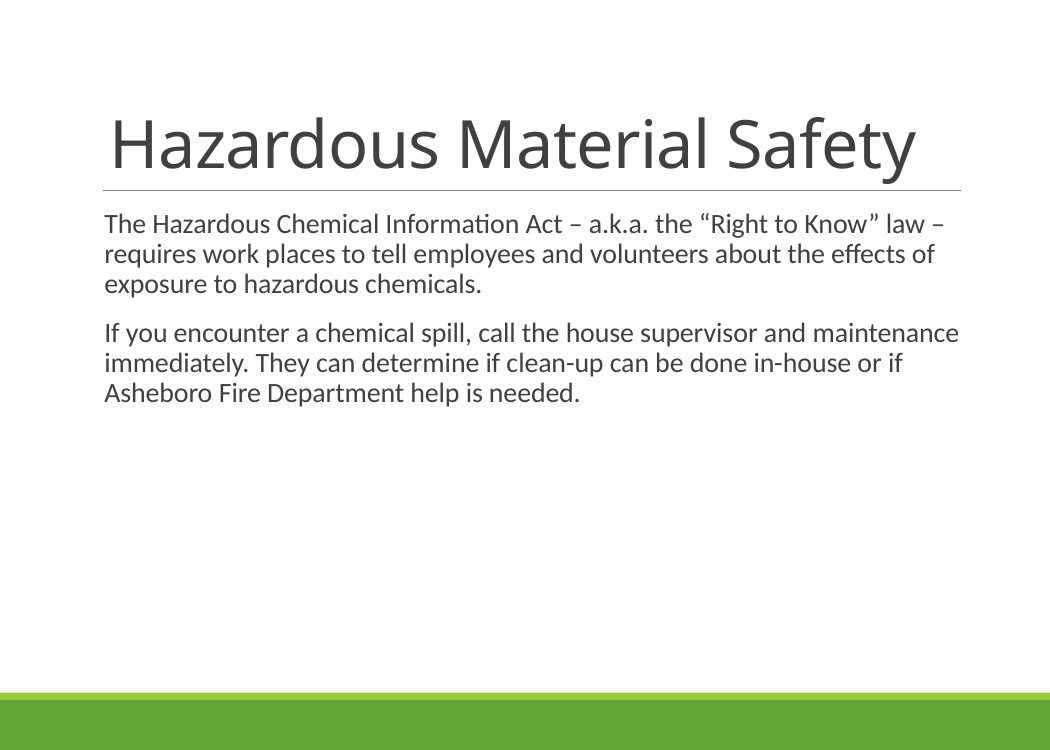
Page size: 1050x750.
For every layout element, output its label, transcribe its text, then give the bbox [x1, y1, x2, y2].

title Hazardous Material Safety [94, 31, 961, 190]
list The Hazardous Chemical Information Act – a.k.a. the “Right to Know” law – requires work places to tell employees and volunteers about the effects of exposure to hazardous chemicals. If you encounter a chemical spill, call the house supervisor and maintenance immediately. They can determine if clean-up can be done in-house or if Asheboro Fire Department help is needed. [94, 201, 961, 642]
